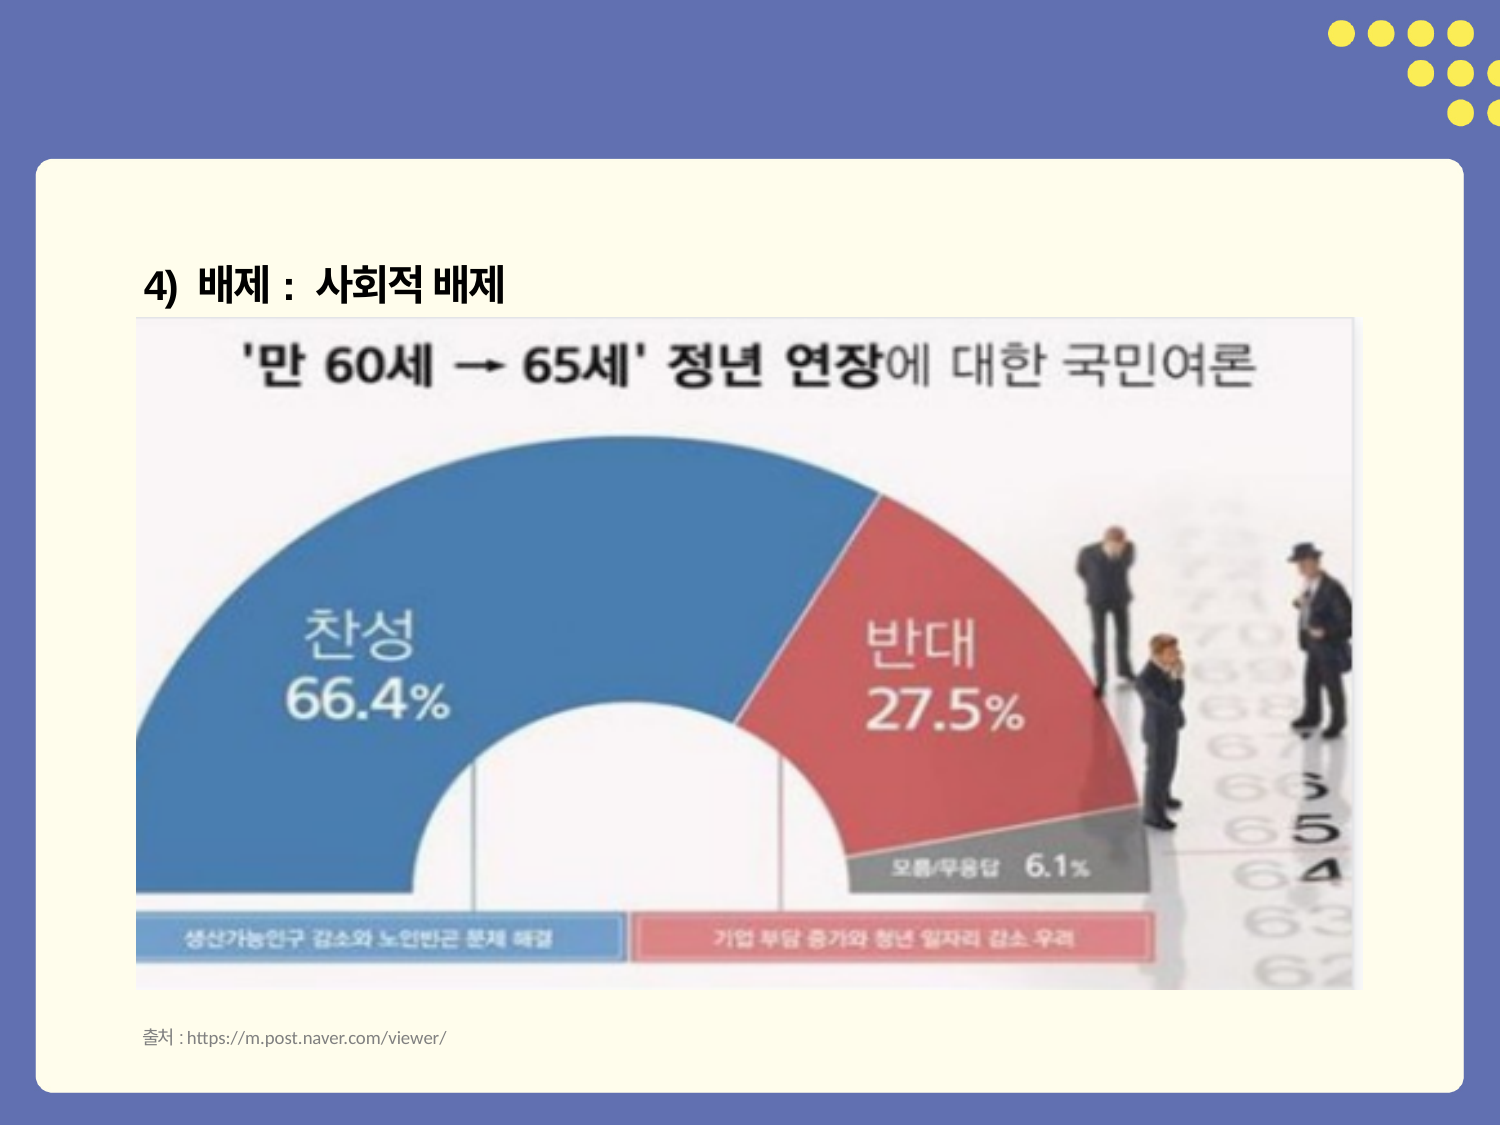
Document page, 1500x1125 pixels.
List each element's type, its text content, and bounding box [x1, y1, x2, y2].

picture [0, 0, 1500, 1125]
text_box 출처: https://m.post.naver.com/viewer/ [127, 1009, 663, 1066]
slide_number 36 [1413, 1065, 1500, 1125]
text_box 4) 배제: 사회적 배제 [136, 236, 767, 317]
